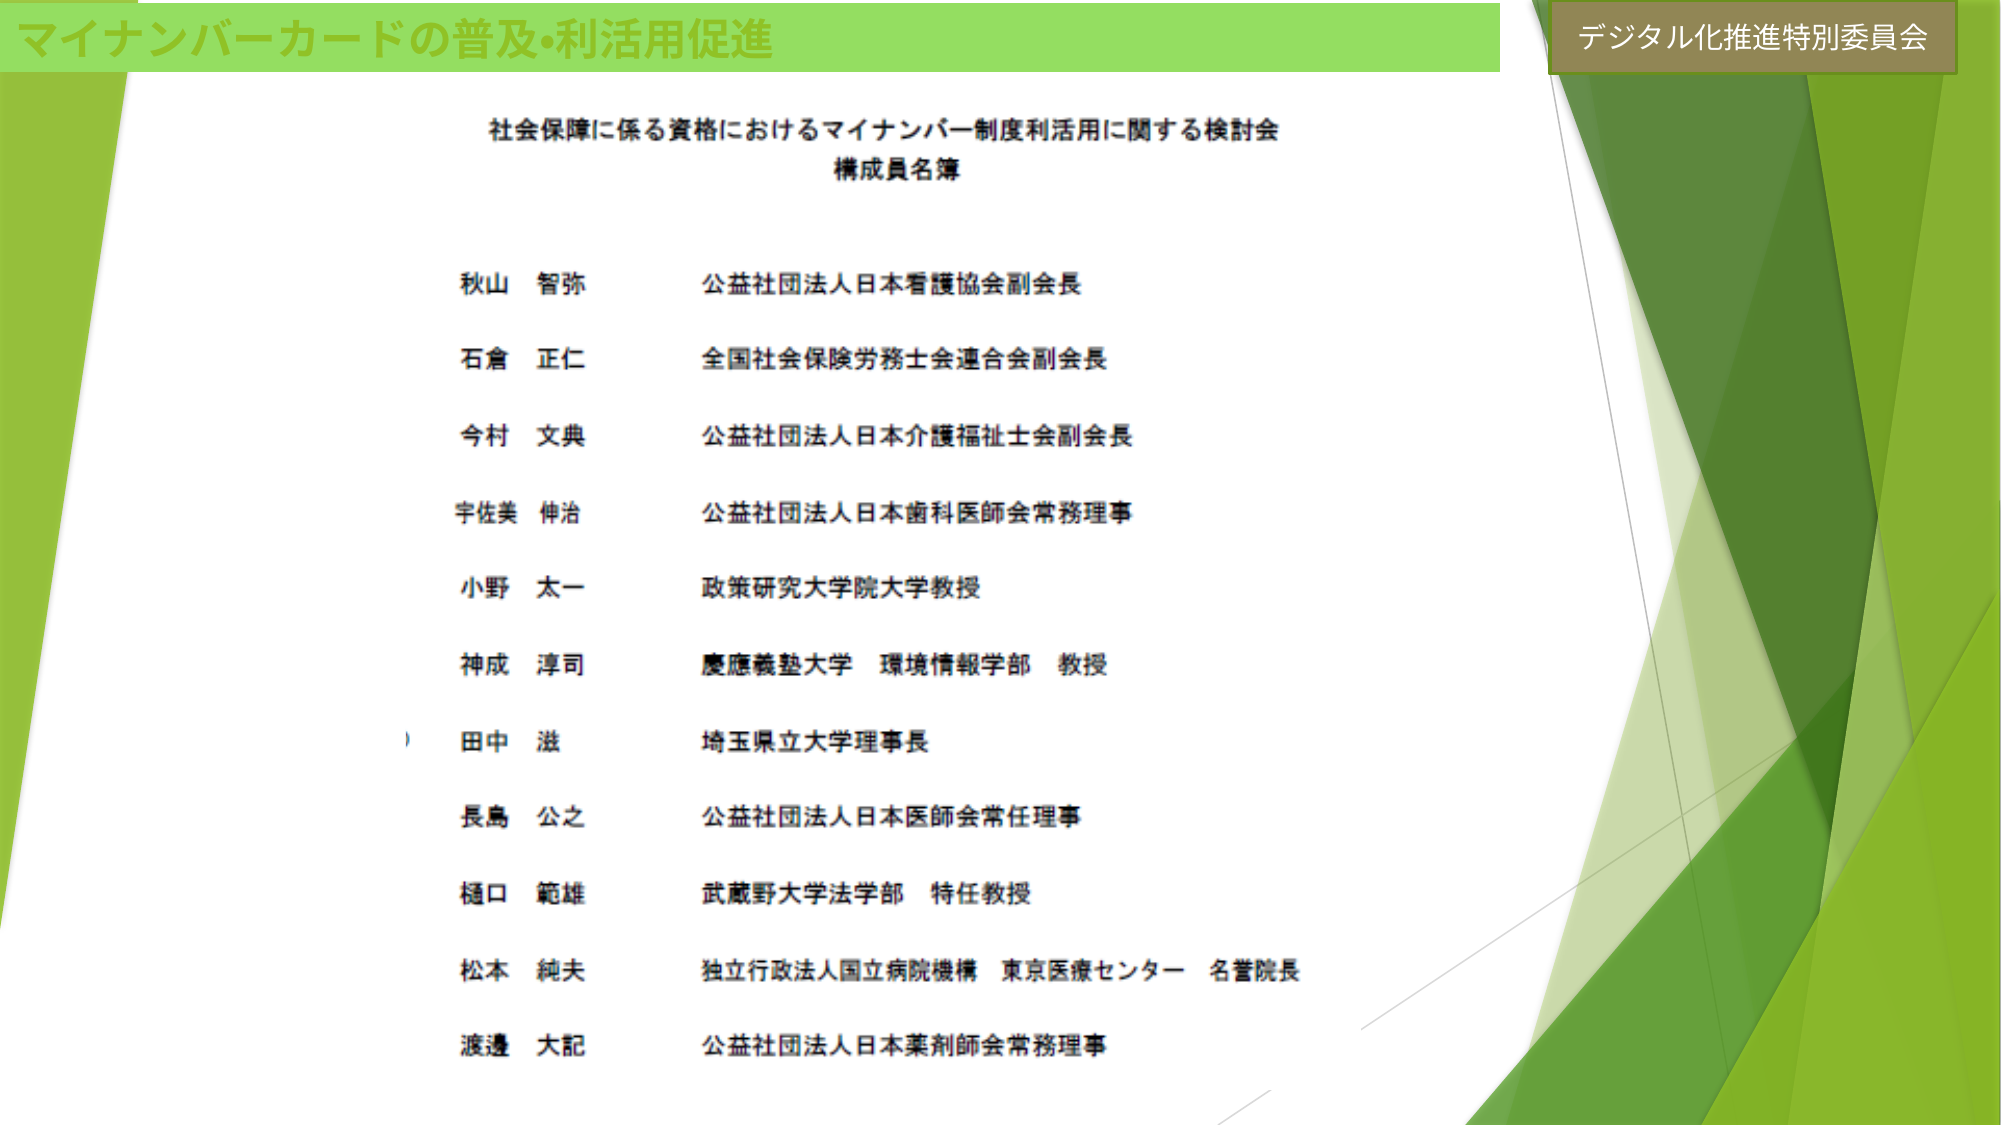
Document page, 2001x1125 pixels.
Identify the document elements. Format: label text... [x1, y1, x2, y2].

title マイナンバーカードの普及・利活用促進 [0, 3, 1500, 72]
text_box デジタル化推進特別委員会 [1548, 0, 1958, 75]
picture [405, 109, 1362, 1090]
